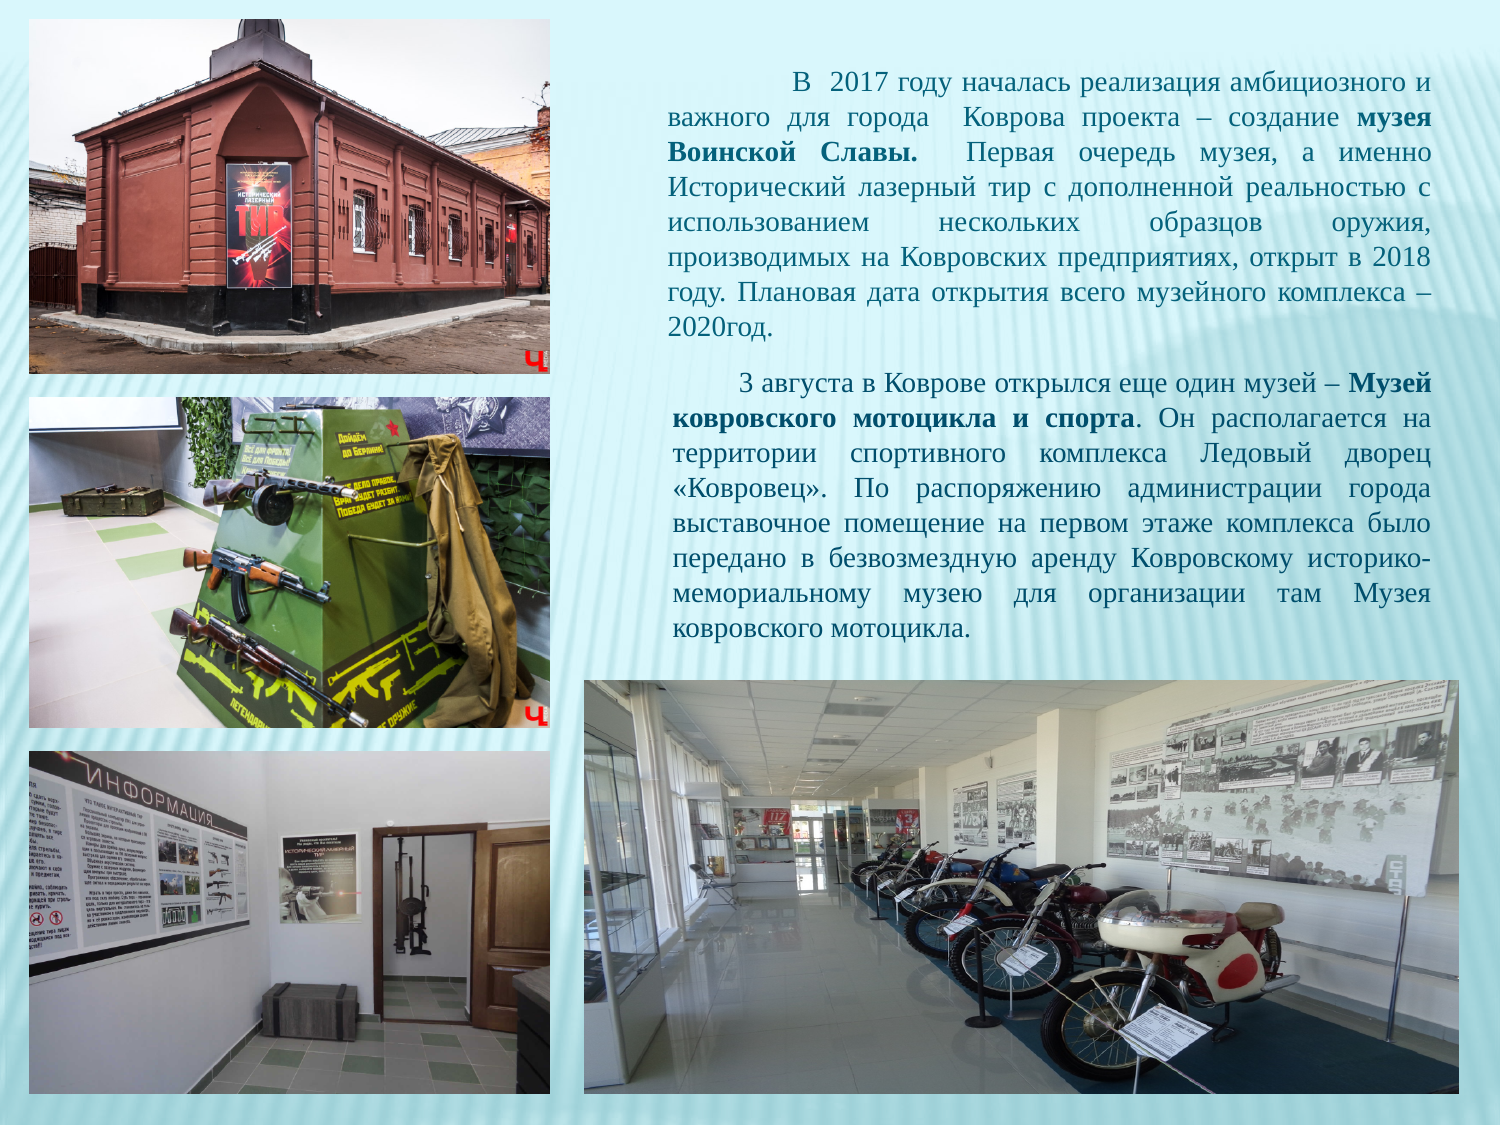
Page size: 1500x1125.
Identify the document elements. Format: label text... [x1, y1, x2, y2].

picture [29, 751, 550, 1095]
picture [29, 18, 550, 374]
text_box 3 августа в Коврове открылся еще один музей – Музей ковровского мотоцикла и спорта. Он располагается на территории спортивного комплекса Ледовый дворец «Ковровец». По распоряжению администрации города выставочное помещение на первом этаже комплекса было передано в безвозмездную аренду Ковровскому историко-мемориальному музею для организации там Музея ковровского мотоцикла. [643, 355, 1447, 651]
picture [29, 396, 550, 729]
picture [584, 680, 1459, 1095]
list В 2017 году началась реализация амбициозного и важного для города Коврова проекта – создание музея Воинской Славы. Первая очередь музея, а именно Исторический лазерный тир с дополненной реальностью с использованием нескольких образцов оружия, производимых на Ковровских предприятиях, открыт в 2018 году. Плановая дата открытия всего музейного комплекса – 2020год. [596, 54, 1447, 678]
